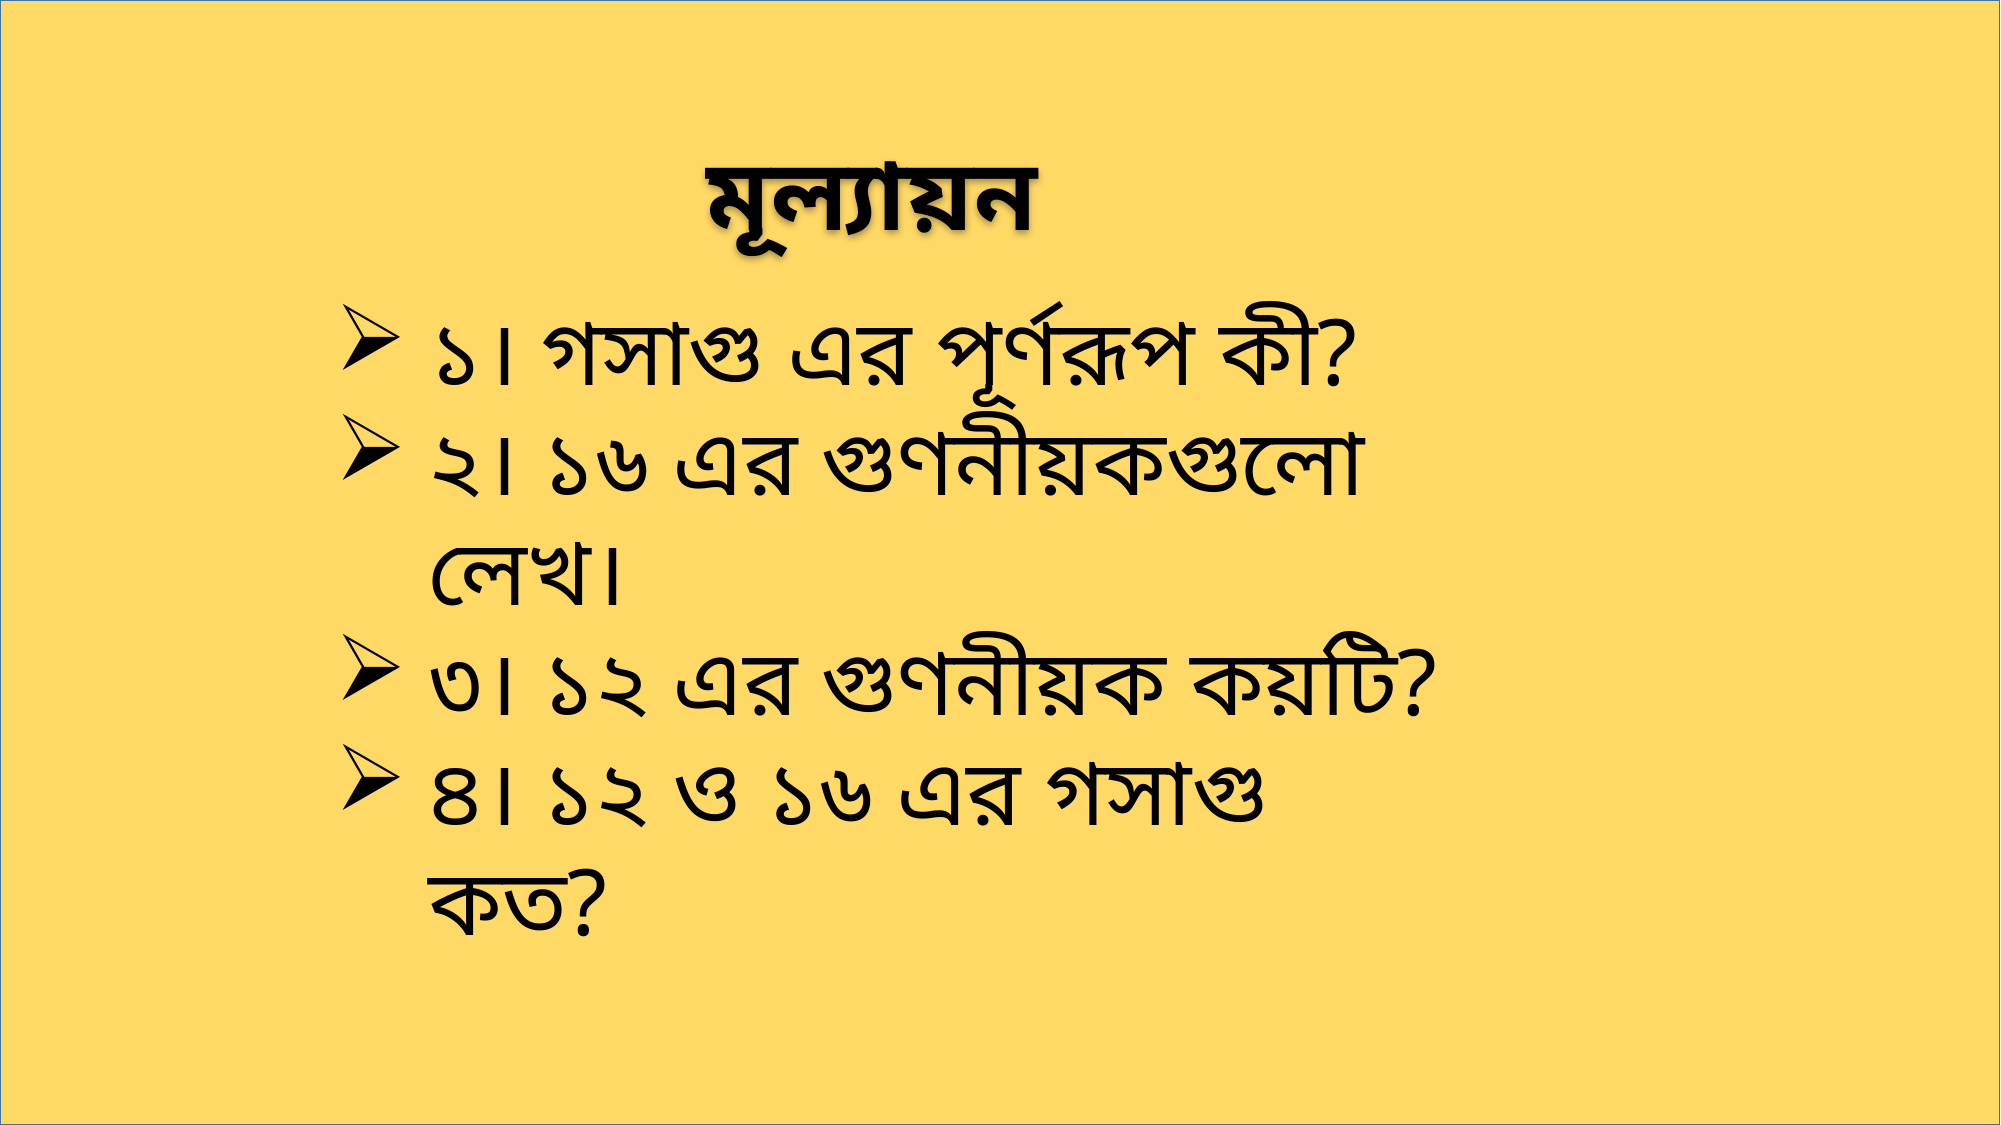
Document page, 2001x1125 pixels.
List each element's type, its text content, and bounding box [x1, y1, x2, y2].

text_box [0, 0, 2000, 1125]
text_box ১। গসাগু এর পূর্ণরূপ কী? ২। ১৬ এর গুণনীয়কগুলো লেখ। ৩। ১২ এর গুণনীয়ক কয়টি? ৪। ১২ ও ১৬ এর গসাগু কত? [320, 286, 1475, 962]
text_box মূল্যায়ন [490, 122, 1280, 258]
